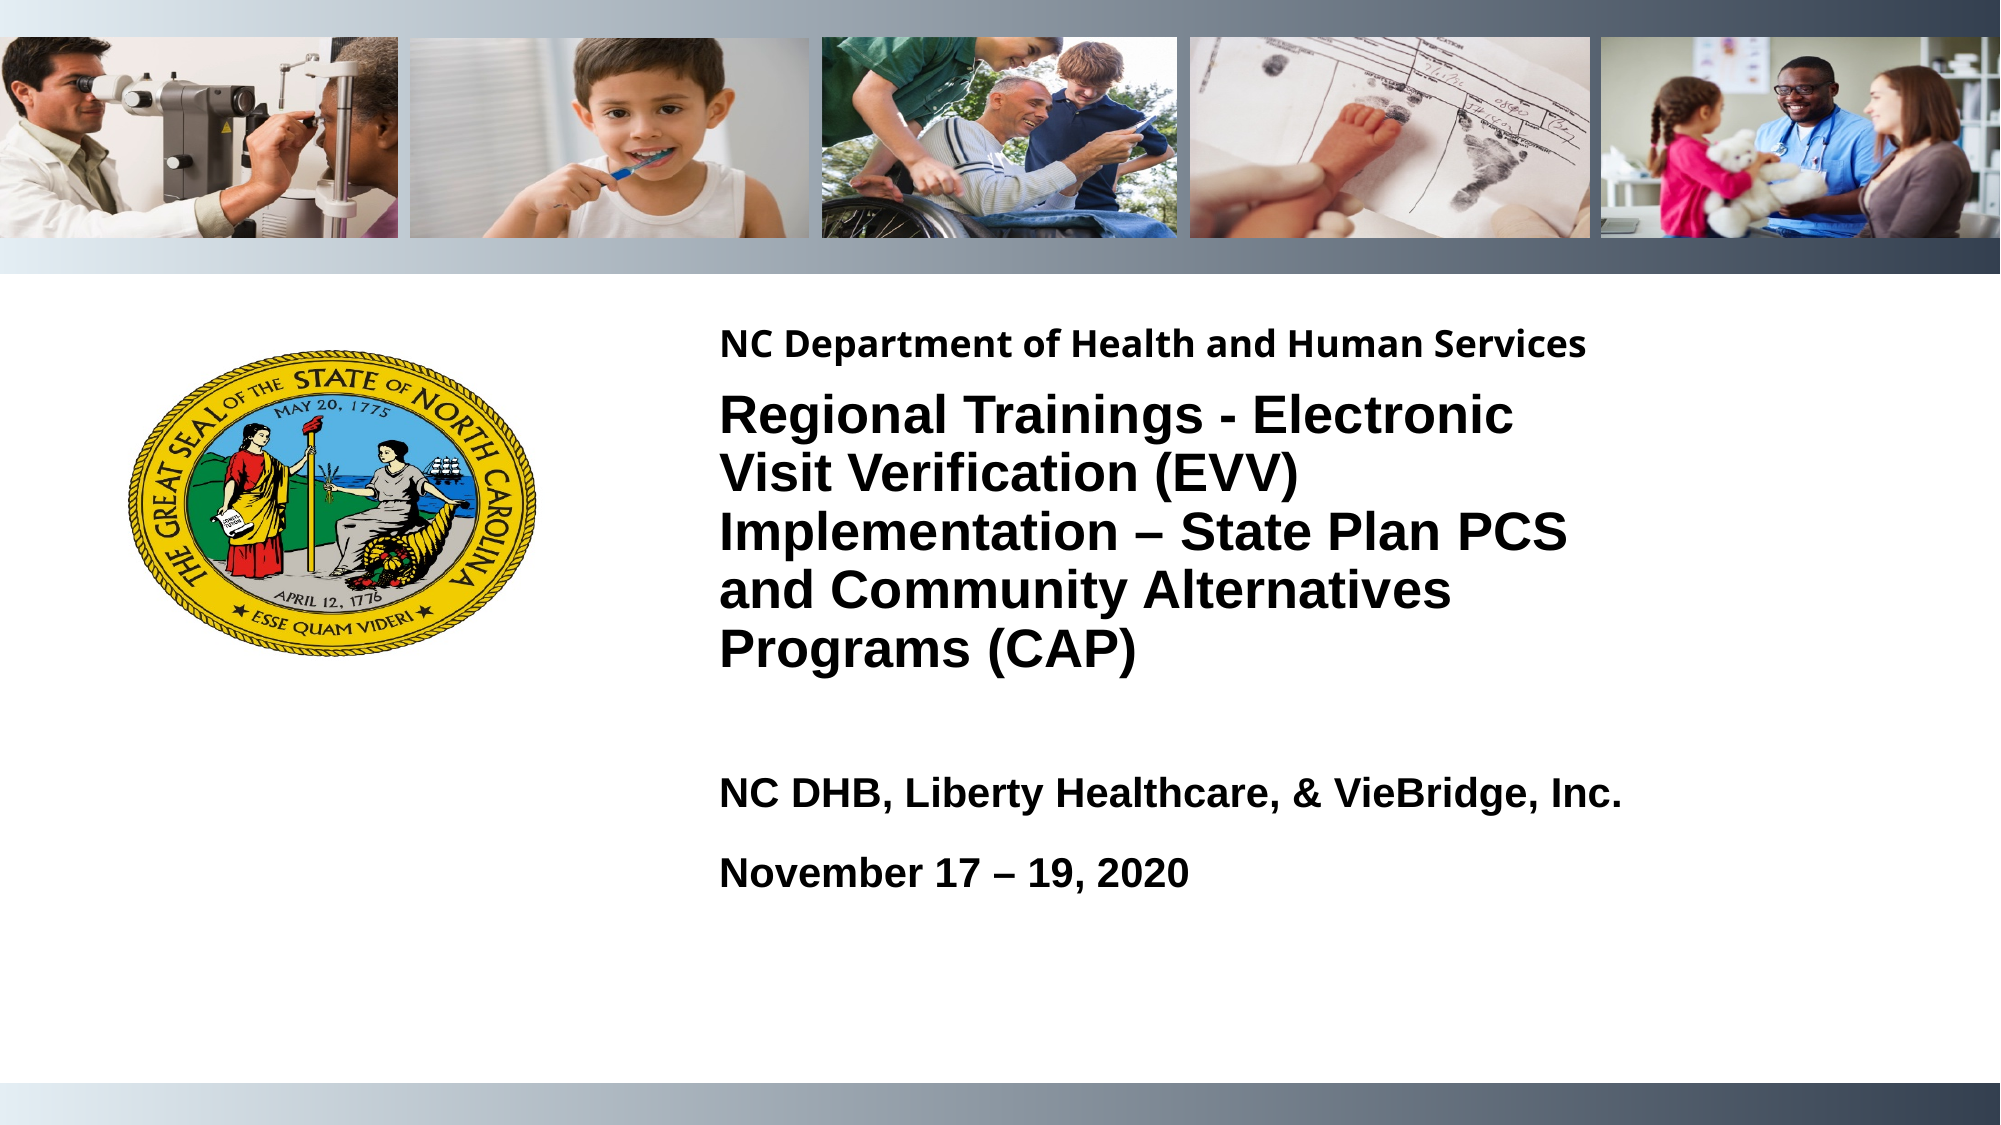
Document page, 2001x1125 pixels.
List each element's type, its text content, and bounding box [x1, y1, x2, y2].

picture [1601, 37, 2000, 238]
picture [0, 37, 398, 238]
list NC Department of Health and Human Services Regional Trainings - Electronic Visit Verification (EVV) Implementation – State Plan PCS and Community Alternatives Programs (CAP) [704, 336, 1652, 667]
picture [113, 339, 555, 666]
picture [822, 37, 1177, 238]
picture [410, 38, 809, 238]
picture [1190, 37, 1590, 238]
list NC DHB, Liberty Healthcare, & VieBridge, Inc. [704, 667, 1652, 823]
list November 17 – 19, 2020 [704, 823, 1652, 904]
